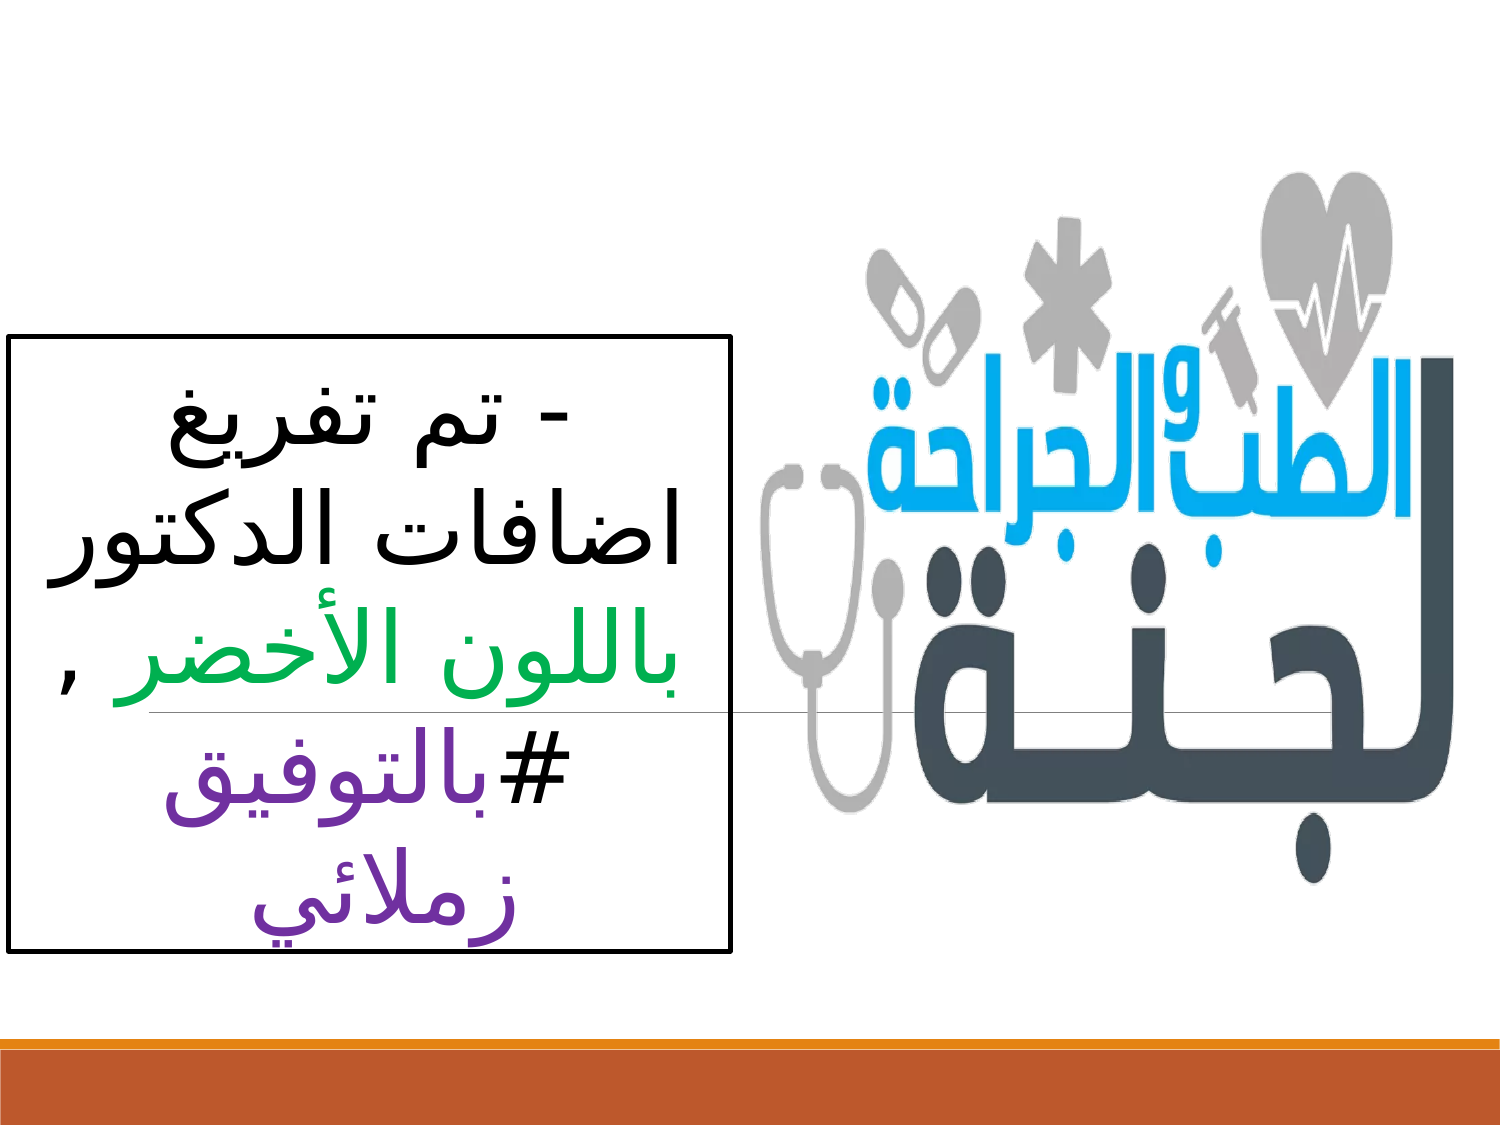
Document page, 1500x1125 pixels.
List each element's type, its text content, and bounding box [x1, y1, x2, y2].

text_box - تم تفريغ اضافات الدكتور باللون الأخضر , #بالتوفيق زملائي [8, 336, 731, 952]
picture [738, 164, 1465, 924]
